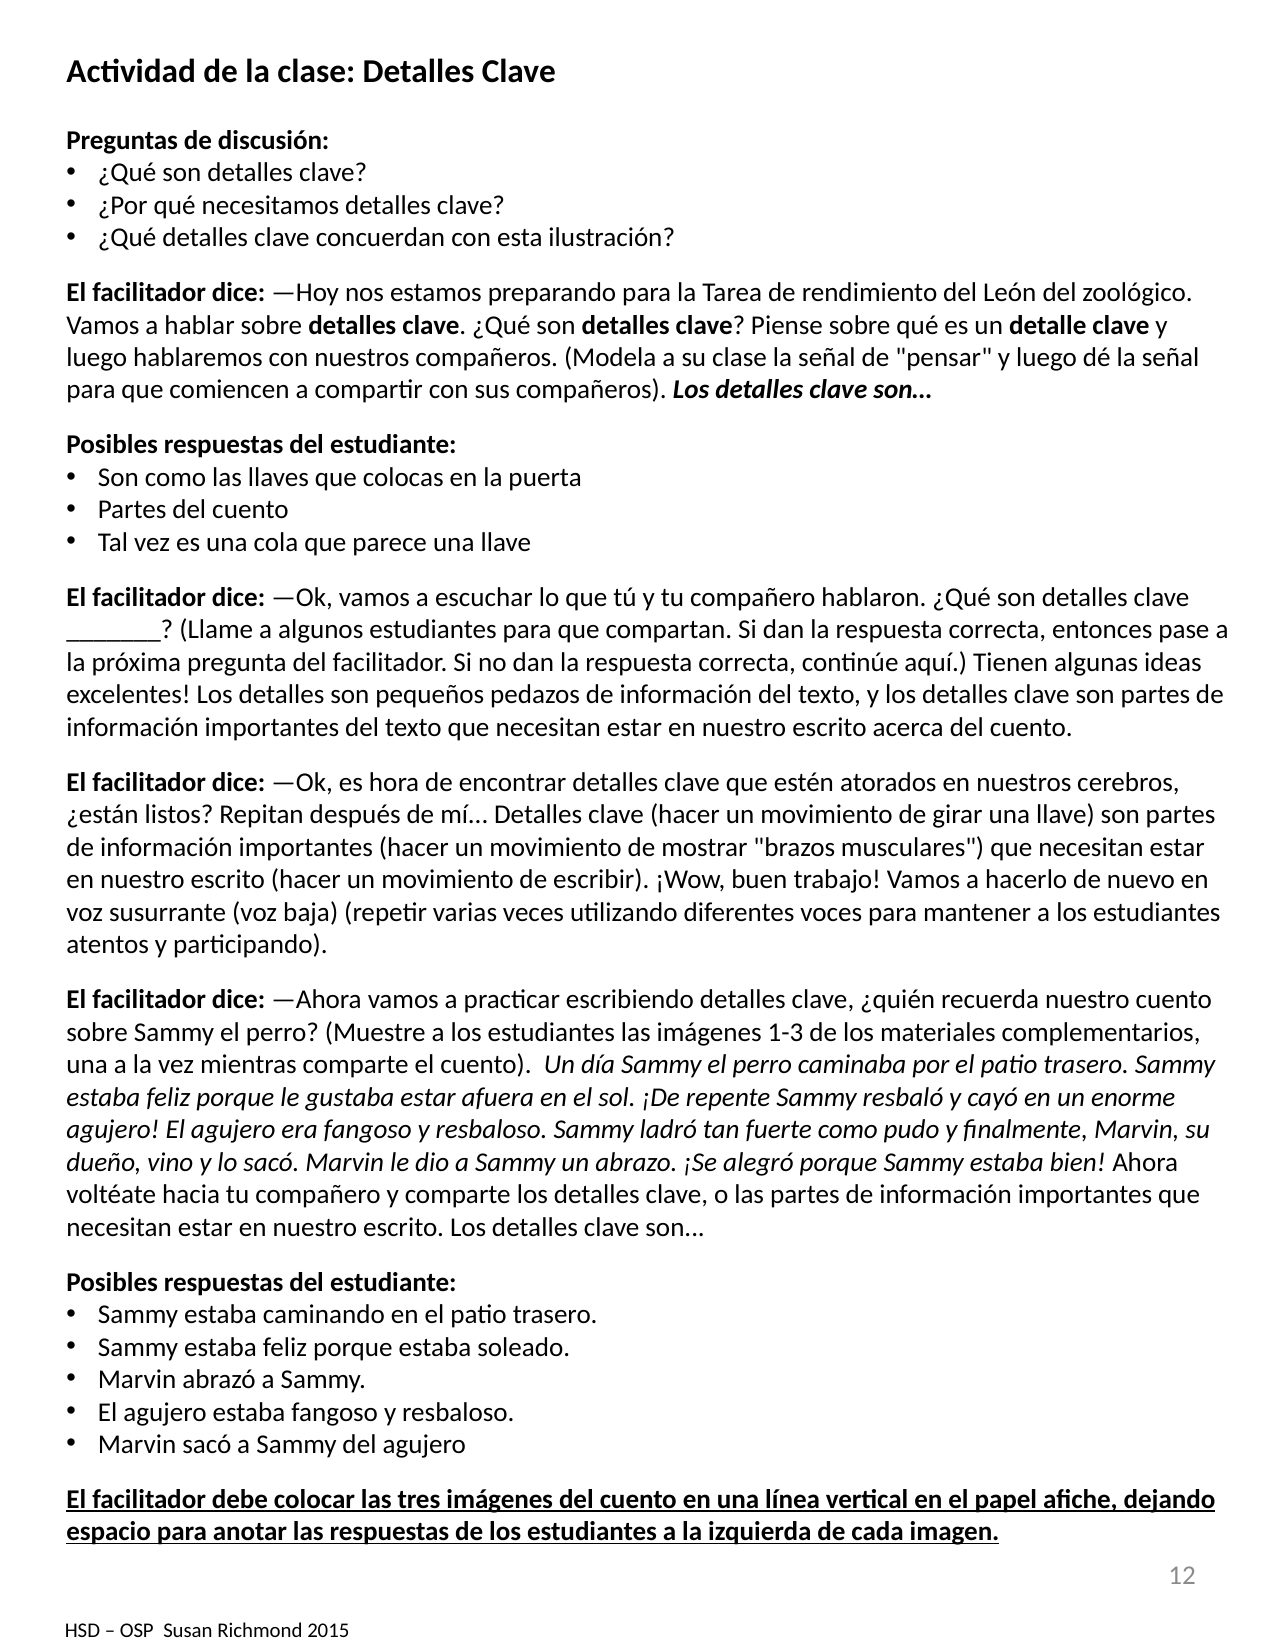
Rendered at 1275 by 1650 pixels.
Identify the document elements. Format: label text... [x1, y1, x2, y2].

text_box Actividad de la clase: Detalles Clave Preguntas de discusión: ¿Qué son detalles clave? ¿Por qué necesitamos detalles clave? ¿Qué detalles clave concuerdan con esta ilustración? El facilitador dice: —Hoy nos estamos preparando para la Tarea de rendimiento del León del zoológico. Vamos a hablar sobre detalles clave. ¿Qué son detalles clave? Piense sobre qué es un detalle clave y luego hablaremos con nuestros compañeros. (Modela a su clase la señal de "pensar" y luego dé la señal para que comiencen a compartir con sus compañeros). Los detalles clave son… Posibles respuestas del estudiante: Son como las llaves que colocas en la puerta Partes del cuento Tal vez es una cola que parece una llave El facilitador dice: —Ok, vamos a escuchar lo que tú y tu compañero hablaron. ¿Qué son detalles clave _______? (Llame a algunos estudiantes para que compartan. Si dan la respuesta correcta, entonces pase a la próxima pregunta del facilitador. Si no dan la respuesta correcta, continúe aquí.) Tienen algunas ideas excelentes! Los detalles son pequeños pedazos de información del texto, y los detalles clave son partes de información importantes del texto que necesitan estar en nuestro escrito acerca del cuento. El facilitador dice: —Ok, es hora de encontrar detalles clave que estén atorados en nuestros cerebros, ¿están listos? Repitan después de mí... Detalles clave (hacer un movimiento de girar una llave) son partes de información importantes (hacer un movimiento de mostrar "brazos musculares") que necesitan estar en nuestro escrito (hacer un movimiento de escribir). ¡Wow, buen trabajo! Vamos a hacerlo de nuevo en voz susurrante (voz baja) (repetir varias veces utilizando diferentes voces para mantener a los estudiantes atentos y participando). El facilitador dice: —Ahora vamos a practicar escribiendo detalles clave, ¿quién recuerda nuestro cuento sobre Sammy el perro? (Muestre a los estudiantes las imágenes 1-3 de los materiales complementarios, una a la vez mientras comparte el cuento). Un día Sammy el perro caminaba por el patio trasero. Sammy estaba feliz porque le gustaba estar afuera en el sol. ¡De repente Sammy resbaló y cayó en un enorme agujero! El agujero era fangoso y resbaloso. Sammy ladró tan fuerte como pudo y finalmente, Marvin, su dueño, vino y lo sacó. Marvin le dio a Sammy un abrazo. ¡Se alegró porque Sammy estaba bien! Ahora voltéate hacia tu compañero y comparte los detalles clave, o las partes de información importantes que necesitan estar en nuestro escrito. Los detalles clave son... Posibles respuestas del estudiante: Sammy estaba caminando en el patio trasero. Sammy estaba feliz porque estaba soleado. Marvin abrazó a Sammy. El agujero estaba fangoso y resbaloso. Marvin sacó a Sammy del agujero El facilitador debe colocar las tres imágenes del cuento en una línea vertical en el papel afiche, dejando espacio para anotar las respuestas de los estudiantes a la izquierda de cada imagen. [49, 41, 1250, 1555]
slide_number 12 [913, 1529, 1212, 1618]
text_box [49, 1552, 454, 1641]
